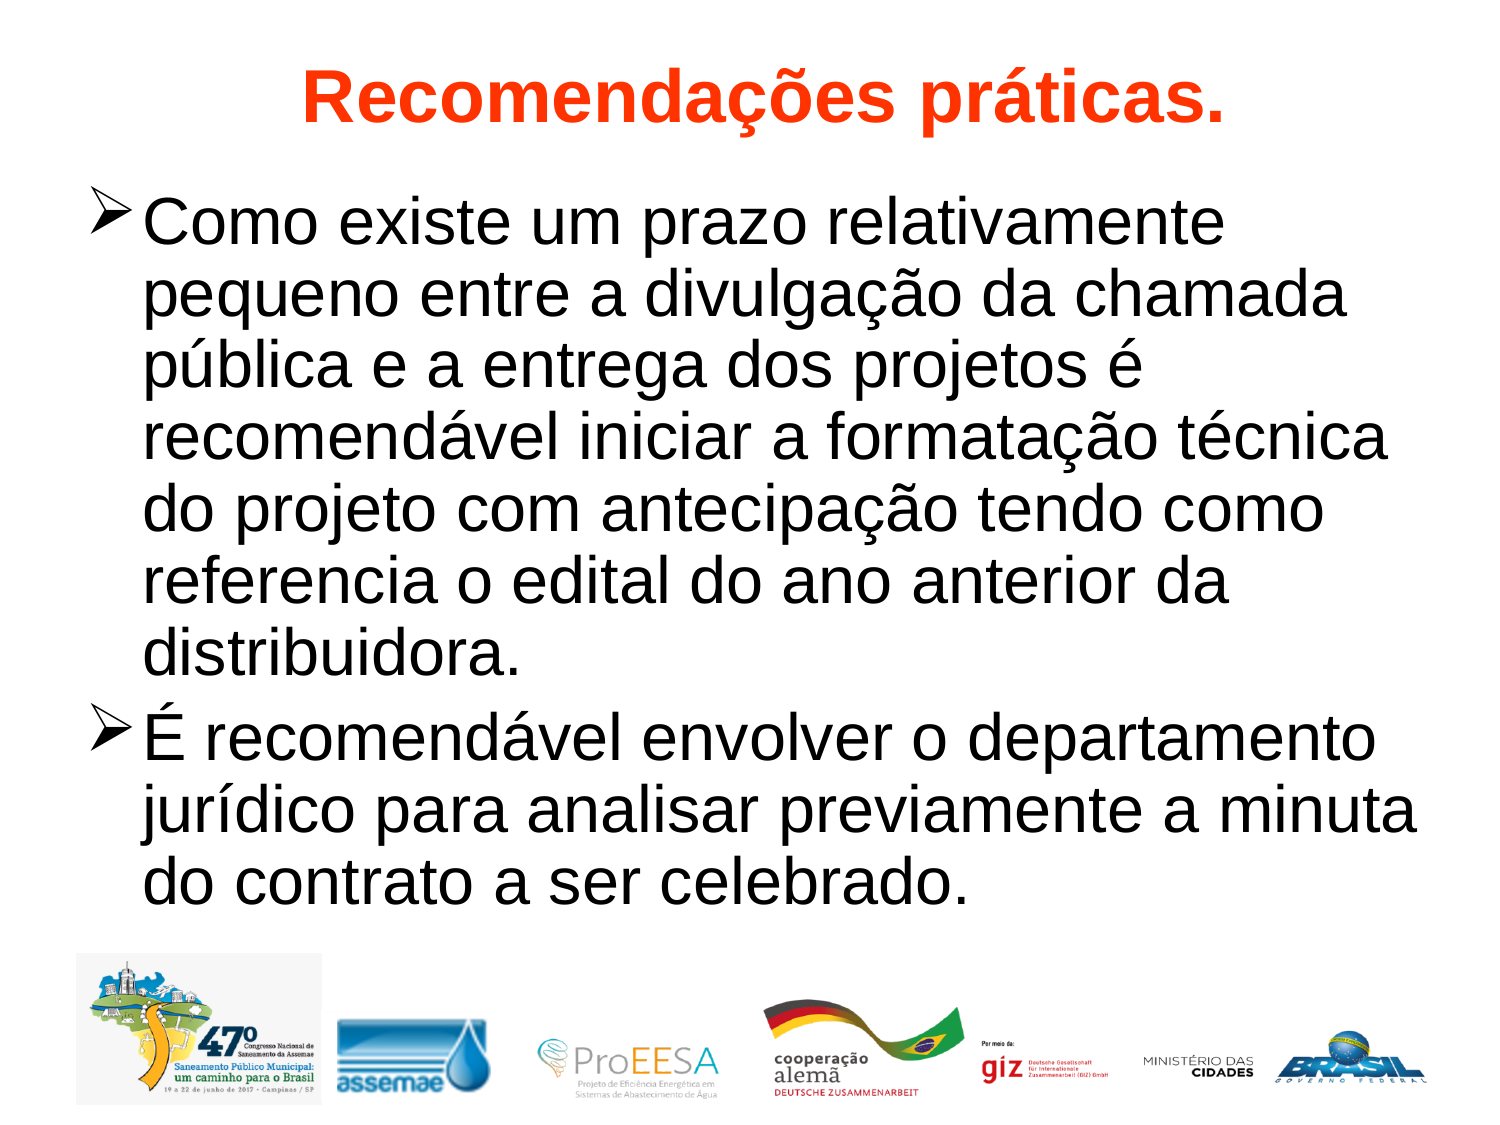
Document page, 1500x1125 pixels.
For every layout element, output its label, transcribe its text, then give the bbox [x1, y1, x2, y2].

text_box Como existe um prazo relativamente pequeno entre a divulgação da chamada pública e a entrega dos projetos é recomendável iniciar a formatação técnica do projeto com antecipação tendo como referencia o edital do ano anterior da distribuidora. É recomendável envolver o departamento jurídico para analisar previamente a minuta do contrato a ser celebrado. [70, 179, 1459, 876]
picture [76, 952, 499, 1106]
picture [537, 999, 1427, 1099]
text_box Recomendações práticas. [244, 40, 1285, 146]
